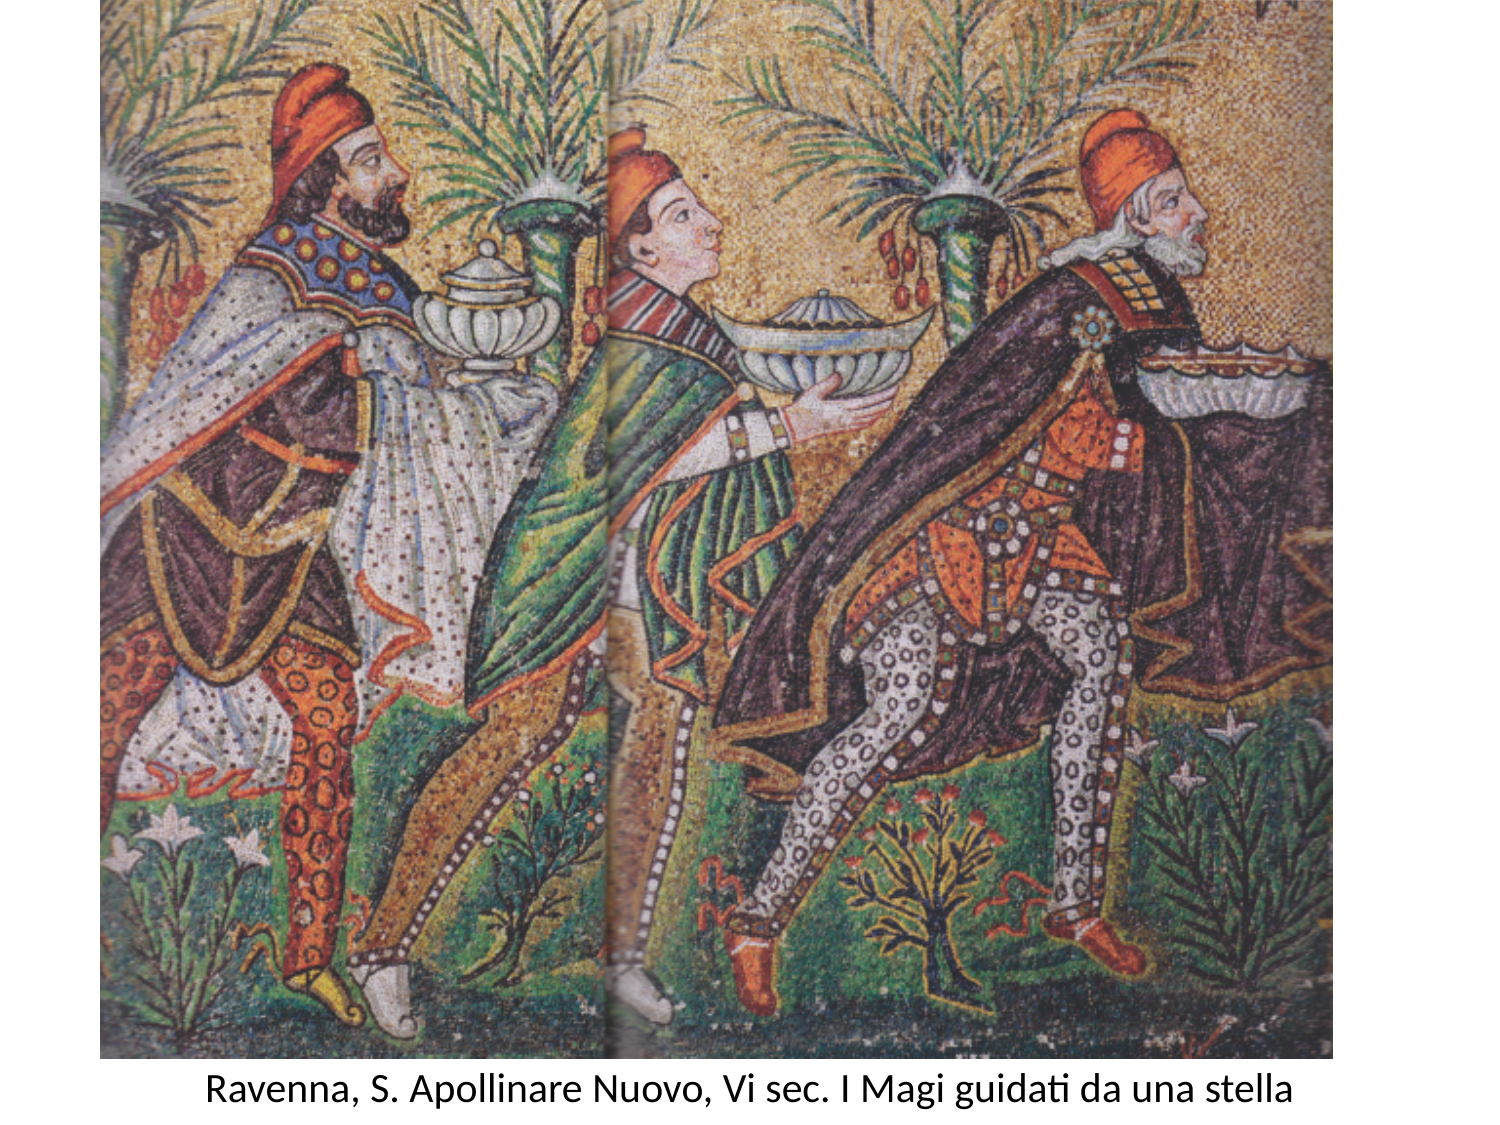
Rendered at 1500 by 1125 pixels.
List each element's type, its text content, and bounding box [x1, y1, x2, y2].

title Ravenna, S. Apollinare Nuovo, Vi sec. I Magi guidati da una stella [112, 1046, 1388, 1125]
picture [100, 0, 1333, 1059]
